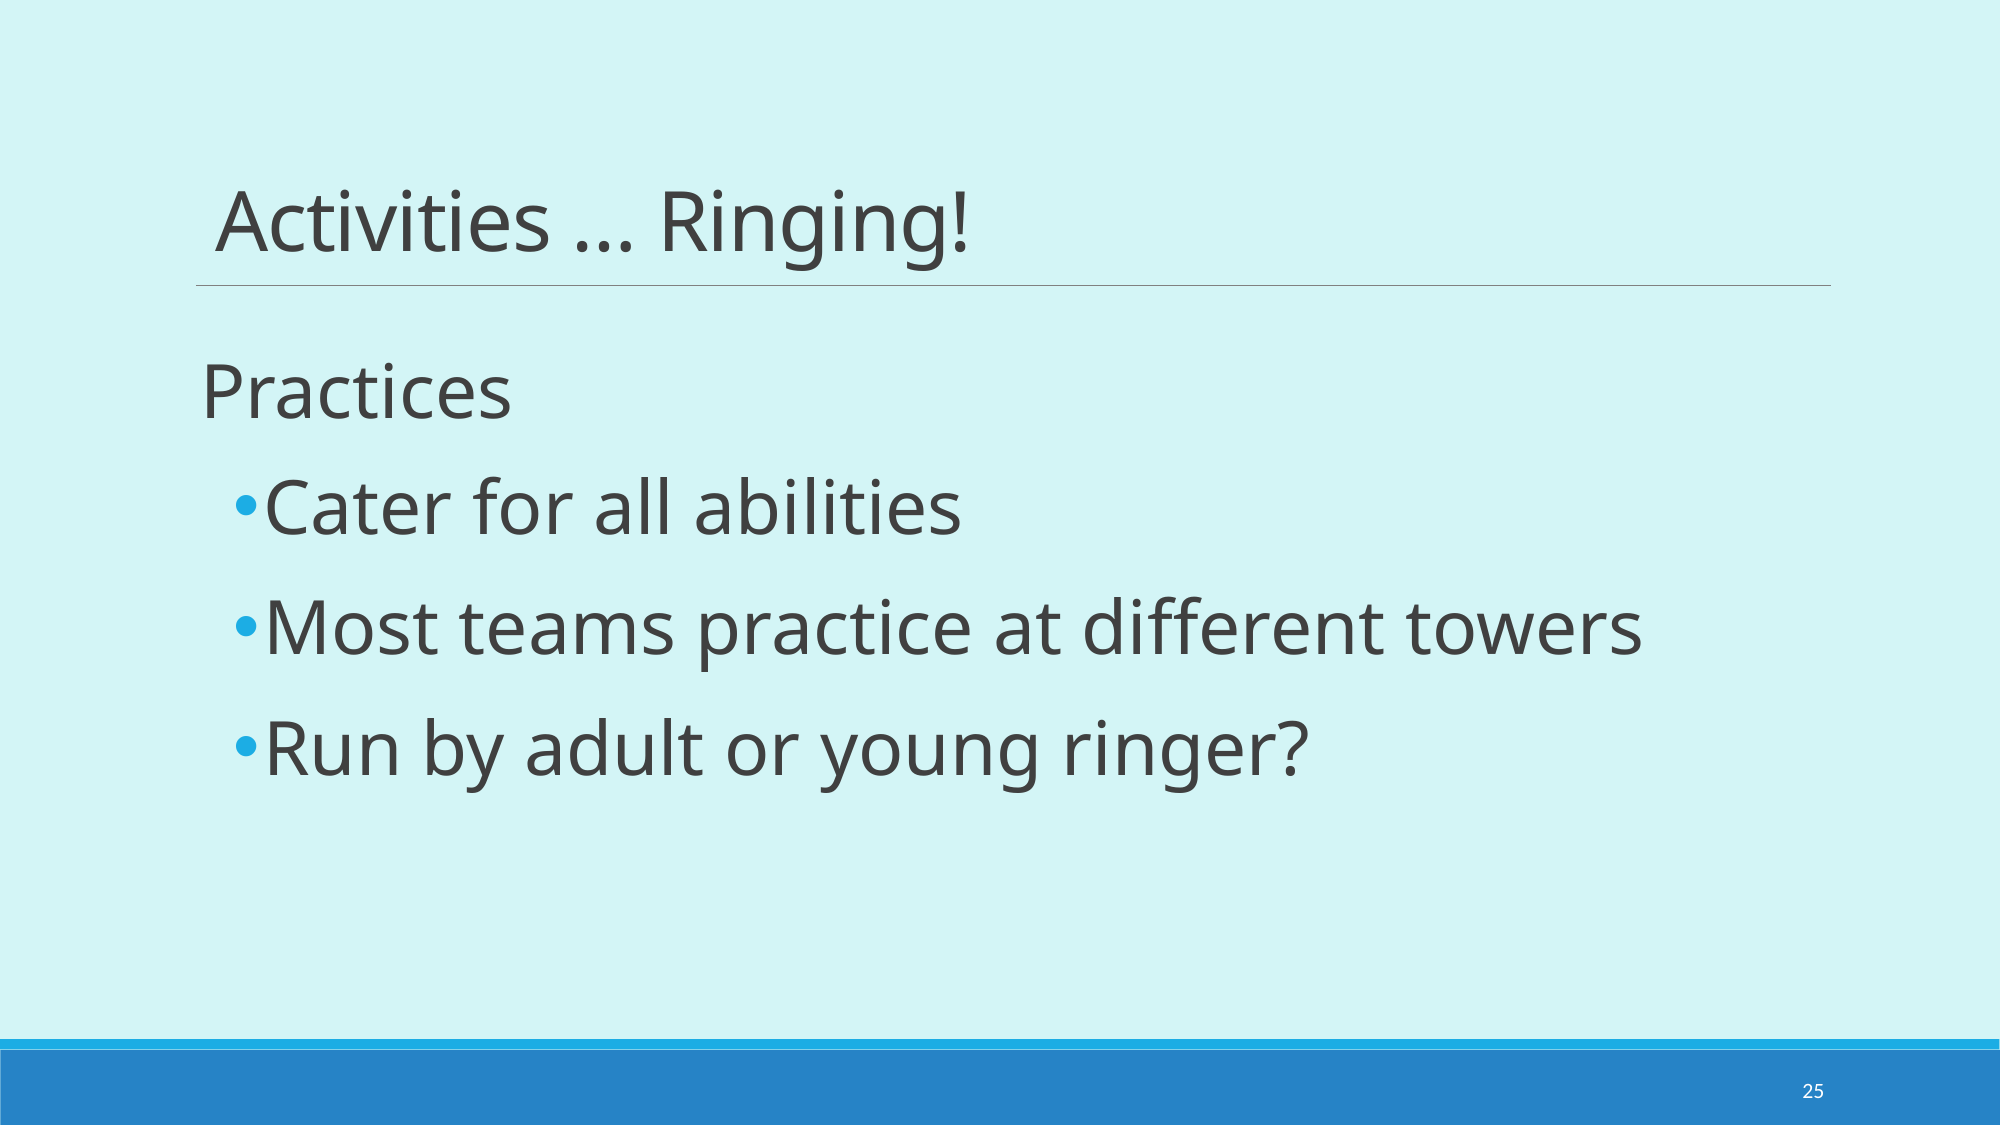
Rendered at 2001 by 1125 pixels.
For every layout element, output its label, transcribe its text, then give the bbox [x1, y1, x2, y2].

list Practices Cater for all abilities Most teams practice at different towers Run by adult or young ringer? [200, 317, 1840, 995]
title Activities … Ringing! [200, 104, 1863, 277]
slide_number 25 [1624, 1059, 1840, 1120]
